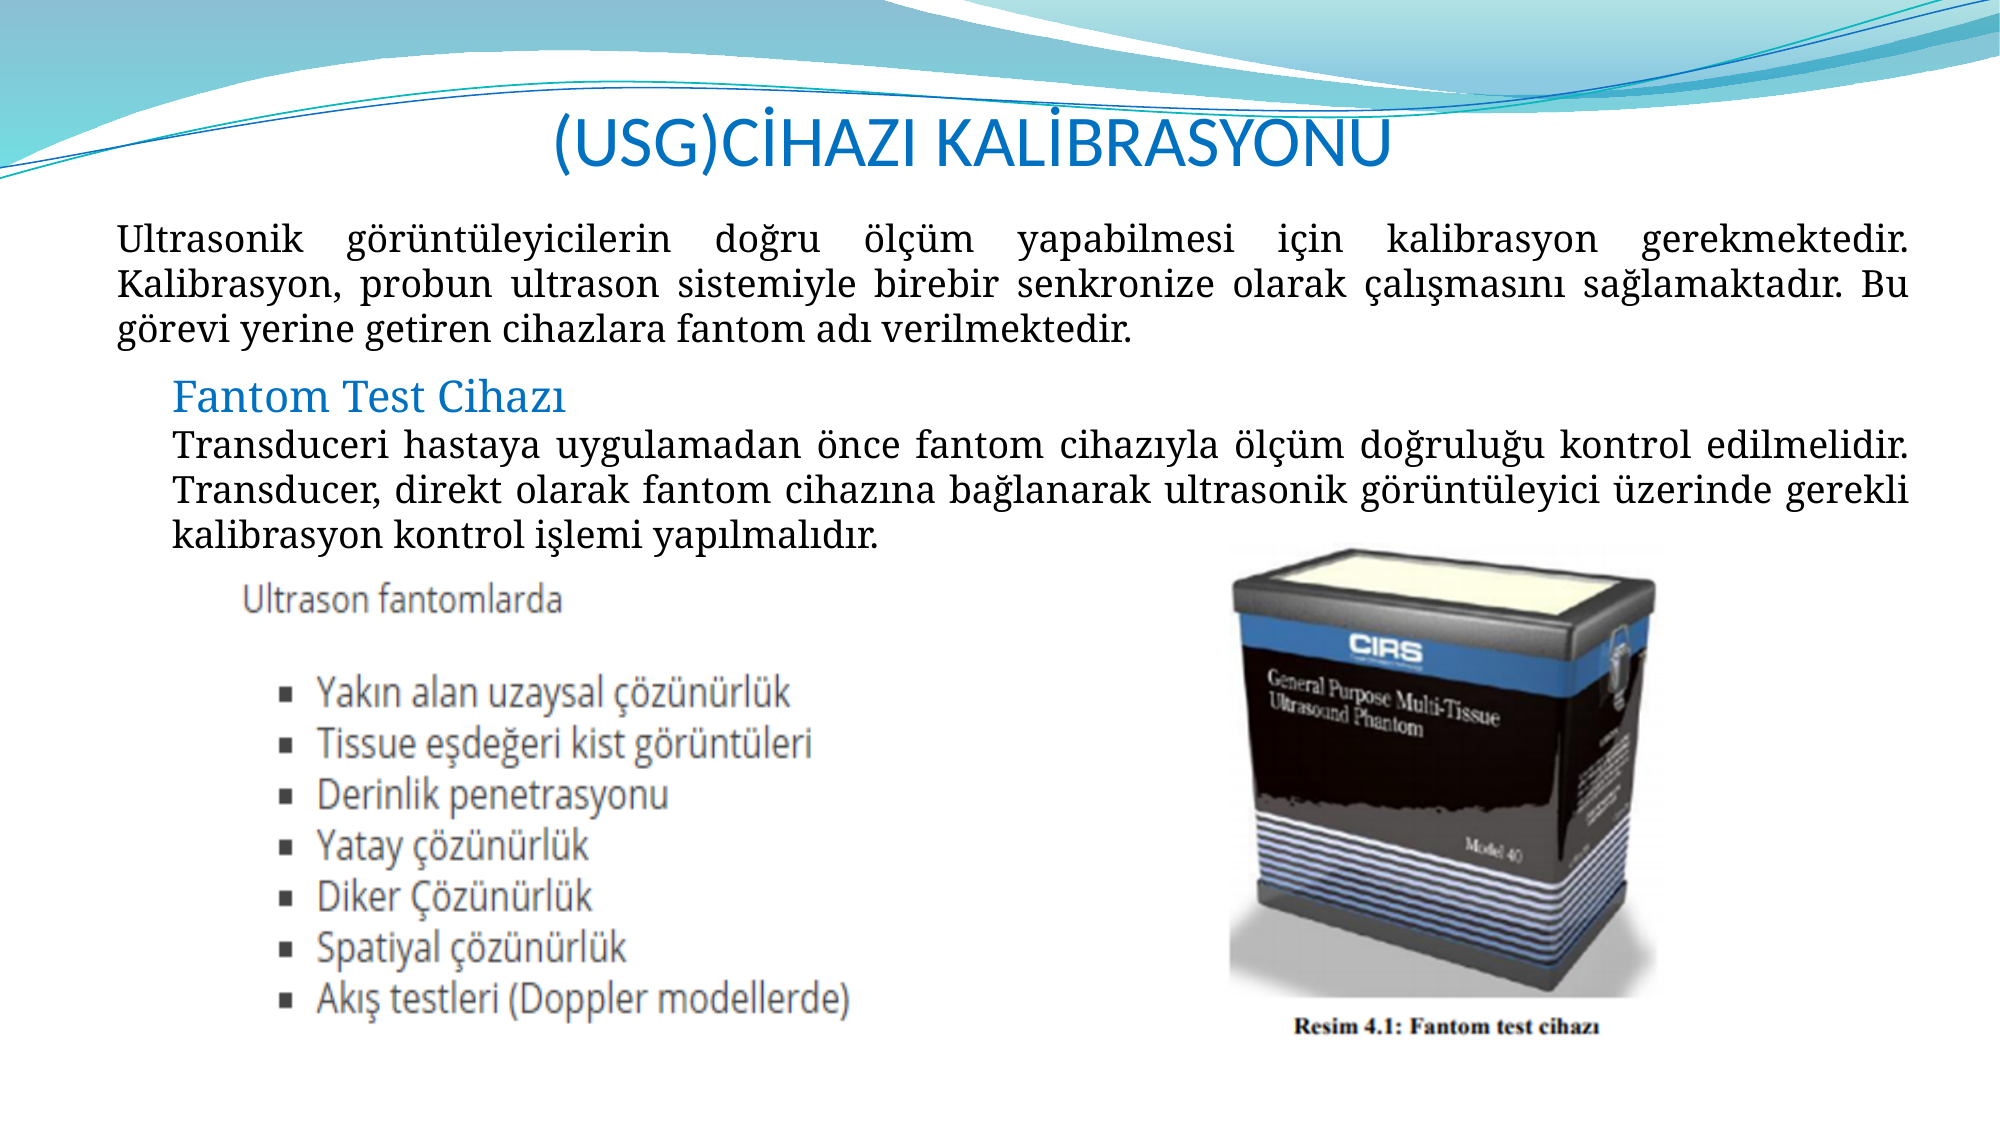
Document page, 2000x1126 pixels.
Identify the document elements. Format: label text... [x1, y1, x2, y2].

text_box Fantom Test Cihazı Transduceri hastaya uygulamadan önce fantom cihazıyla ölçüm doğruluğu kontrol edilmelidir. Transducer, direkt olarak fantom cihazına bağlanarak ultrasonik görüntüleyici üzerinde gerekli kalibrasyon kontrol işlemi yapılmalıdır. [157, 361, 1926, 564]
text_box Ultrasonik görüntüleyicilerin doğru ölçüm yapabilmesi için kalibrasyon gerekmektedir. Kalibrasyon, probun ultrason sistemiyle birebir senkronize olarak çalışmasını sağlamaktadır. Bu görevi yerine getiren cihazlara fantom adı verilmektedir. [102, 207, 1926, 357]
picture [220, 538, 1926, 1052]
title (USG)CİHAZI KALİBRASYONU [550, 42, 2000, 181]
